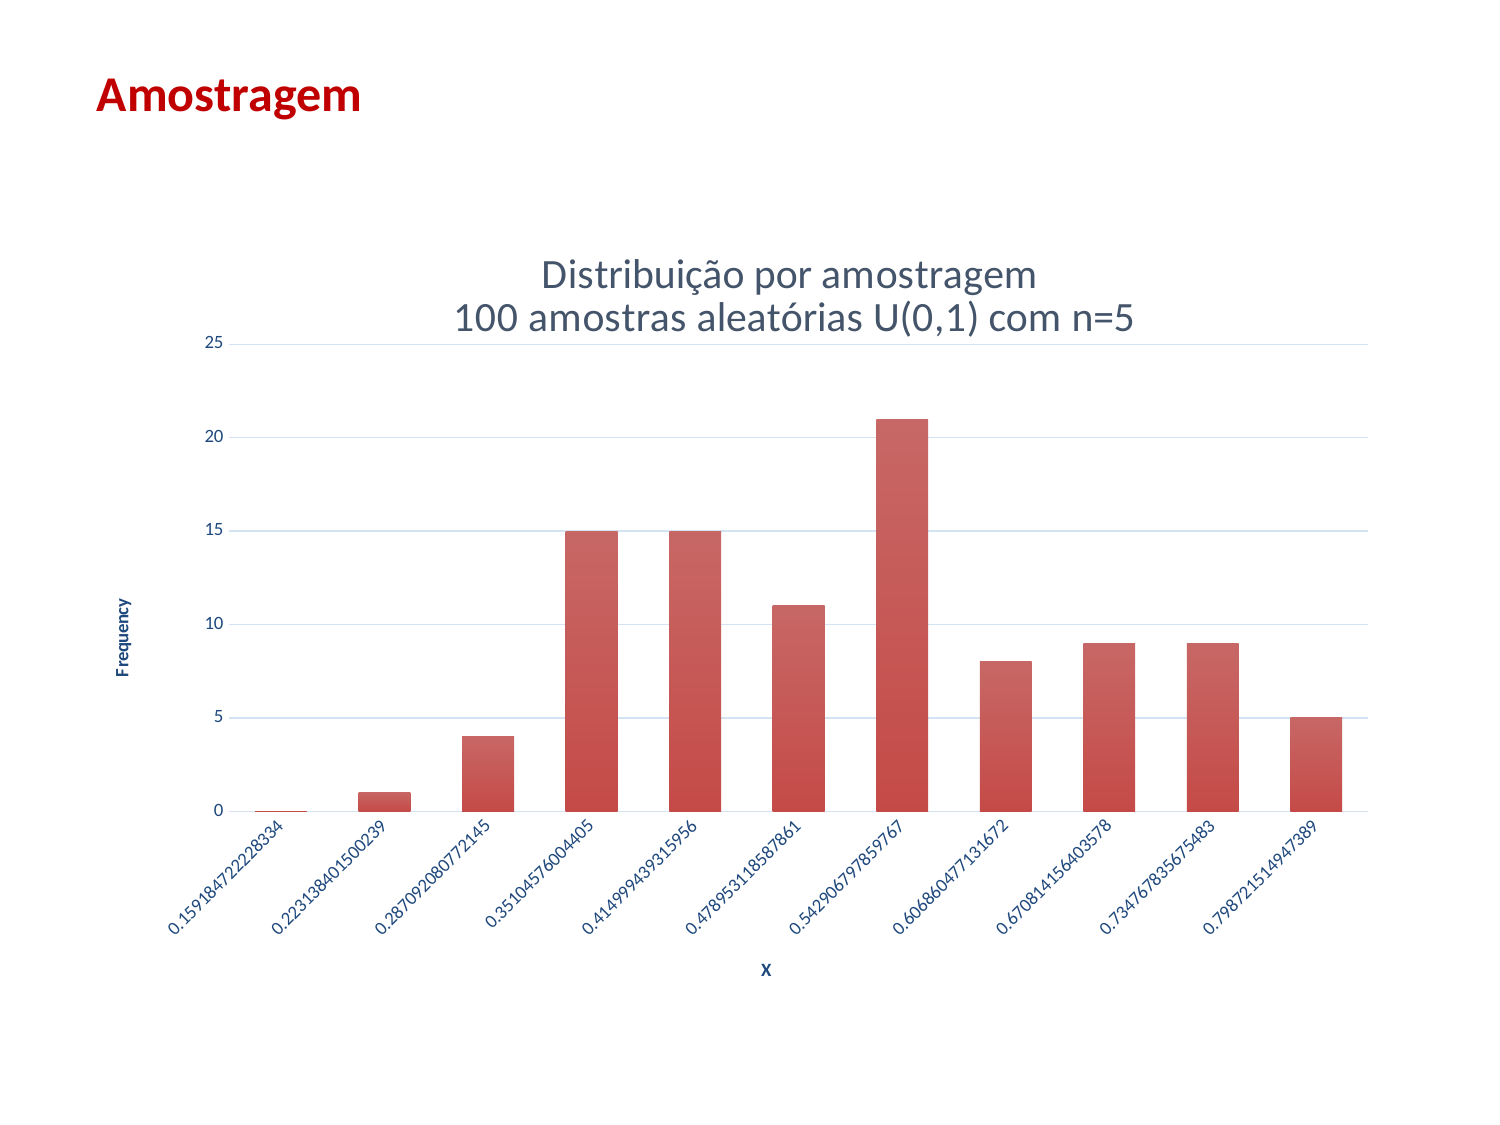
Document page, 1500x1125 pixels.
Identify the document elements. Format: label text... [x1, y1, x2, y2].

chart [81, 184, 1395, 1012]
text_box Amostragem [82, 54, 957, 130]
